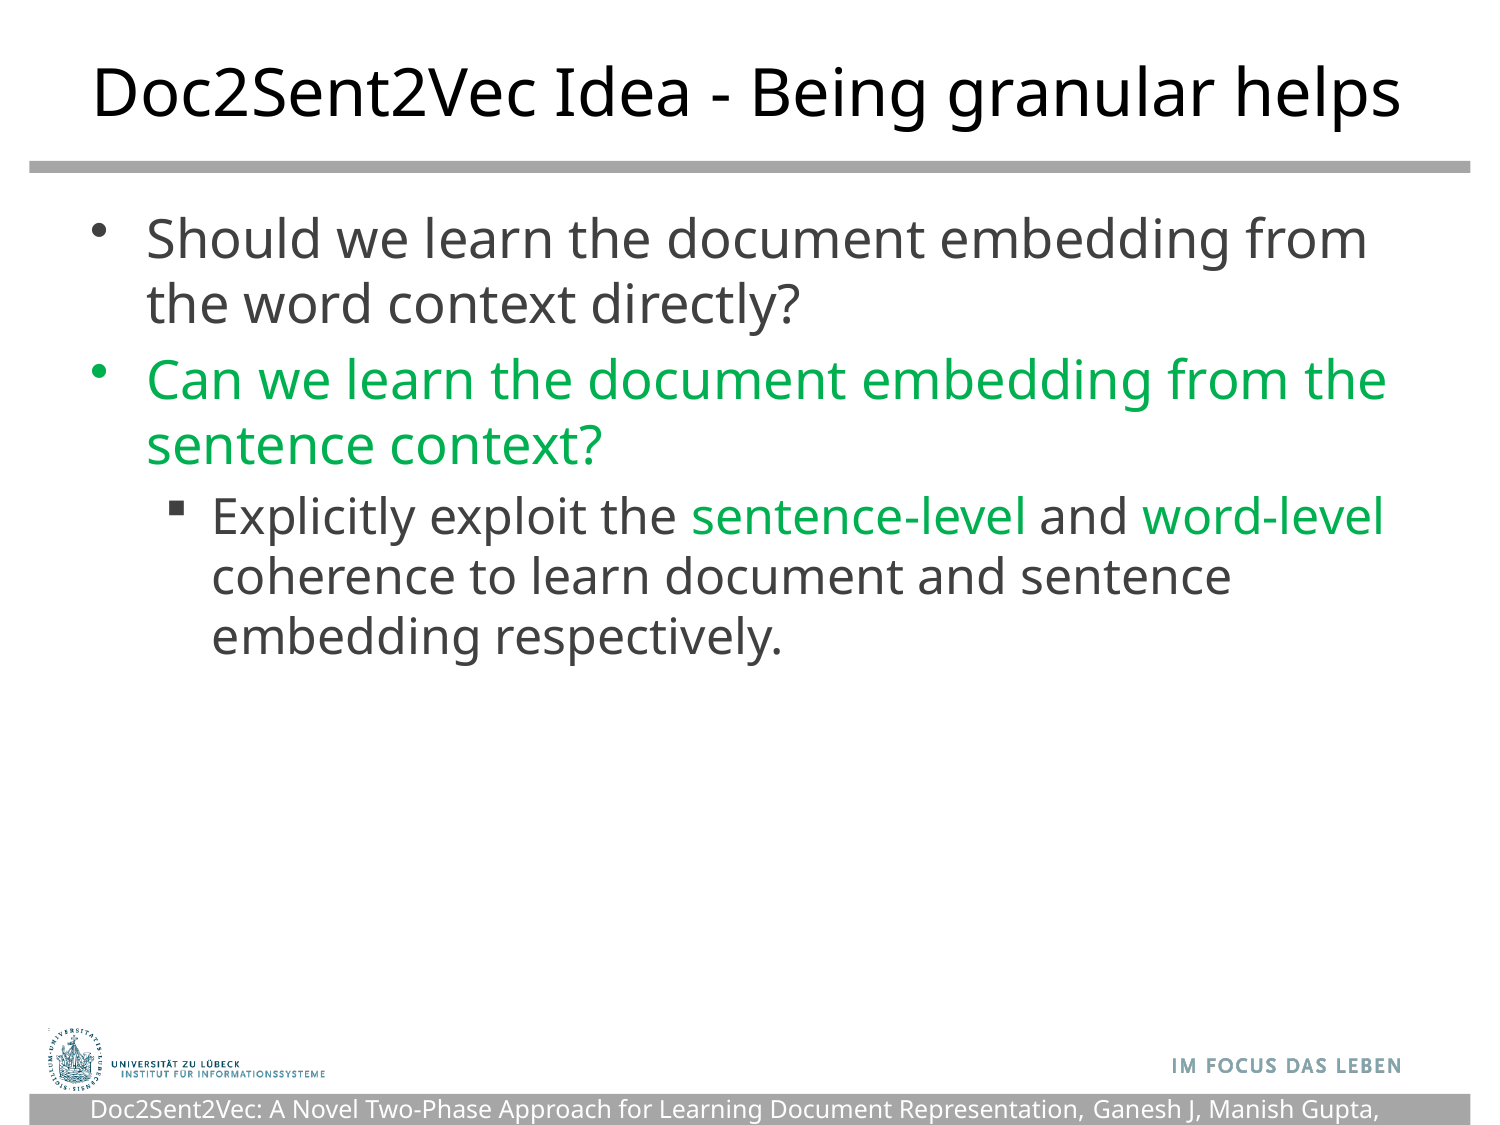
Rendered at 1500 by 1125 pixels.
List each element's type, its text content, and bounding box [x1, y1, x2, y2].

text_box Doc2Sent2Vec: A Novel Two-Phase Approach for Learning Document Representation, Ganesh J, Manish Gupta, Vasudeva Varma [75, 1086, 1447, 1125]
title Doc2Sent2Vec Idea - Being granular helps [76, 42, 1427, 126]
picture [1173, 1058, 1400, 1073]
list Should we learn the document embedding from the word context directly? Can we learn the document embedding from the sentence context? Explicitly exploit the sentence-level and word-level coherence to learn document and sentence embedding respectively. [75, 196, 1425, 1012]
